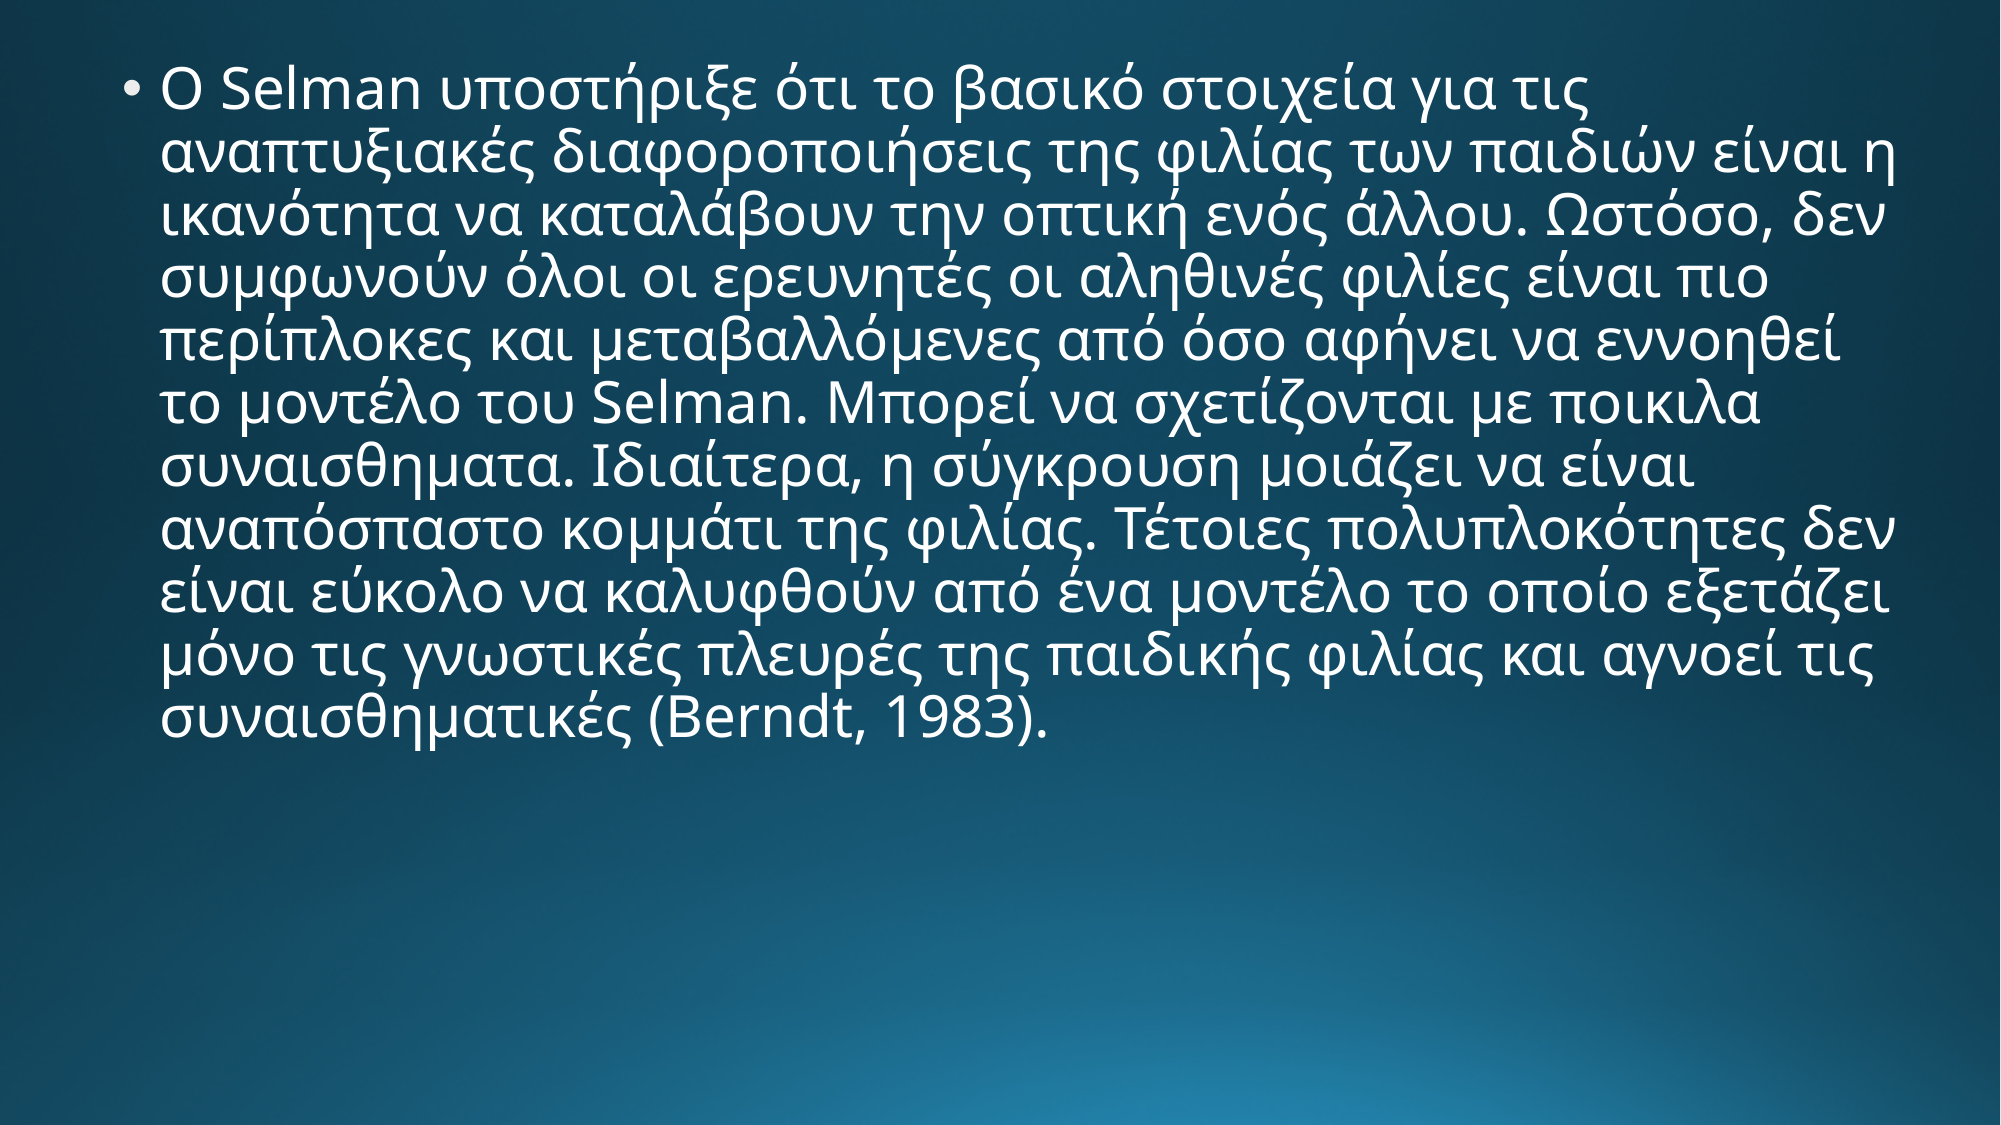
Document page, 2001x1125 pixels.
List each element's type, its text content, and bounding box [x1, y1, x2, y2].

list Ο Selman υποστήριξε ότι το βασικό στοιχεία για τις αναπτυξιακές διαφοροποιήσεις της φιλίας των παιδιών είναι η ικανότητα να καταλάβουν την οπτική ενός άλλου. Ωστόσο, δεν συμφωνούν όλοι οι ερευνητές οι αληθινές φιλίες είναι πιο περίπλοκες και μεταβαλλόμενες από όσο αφήνει να εννοηθεί το μοντέλο του Selman. Μπορεί να σχετίζονται με ποικιλα συναισθηματα. Ιδιαίτερα, η σύγκρουση μοιάζει να είναι αναπόσπαστο κομμάτι της φιλίας. Τέτοιες πολυπλοκότητες δεν είναι εύκολο να καλυφθούν από ένα μοντέλο το οποίο εξετάζει μόνο τις γνωστικές πλευρές της παιδικής φιλίας και αγνοεί τις συναισθηματικές (Berndt, 1983). [106, 51, 1921, 1033]
picture [0, 0, 2001, 1125]
